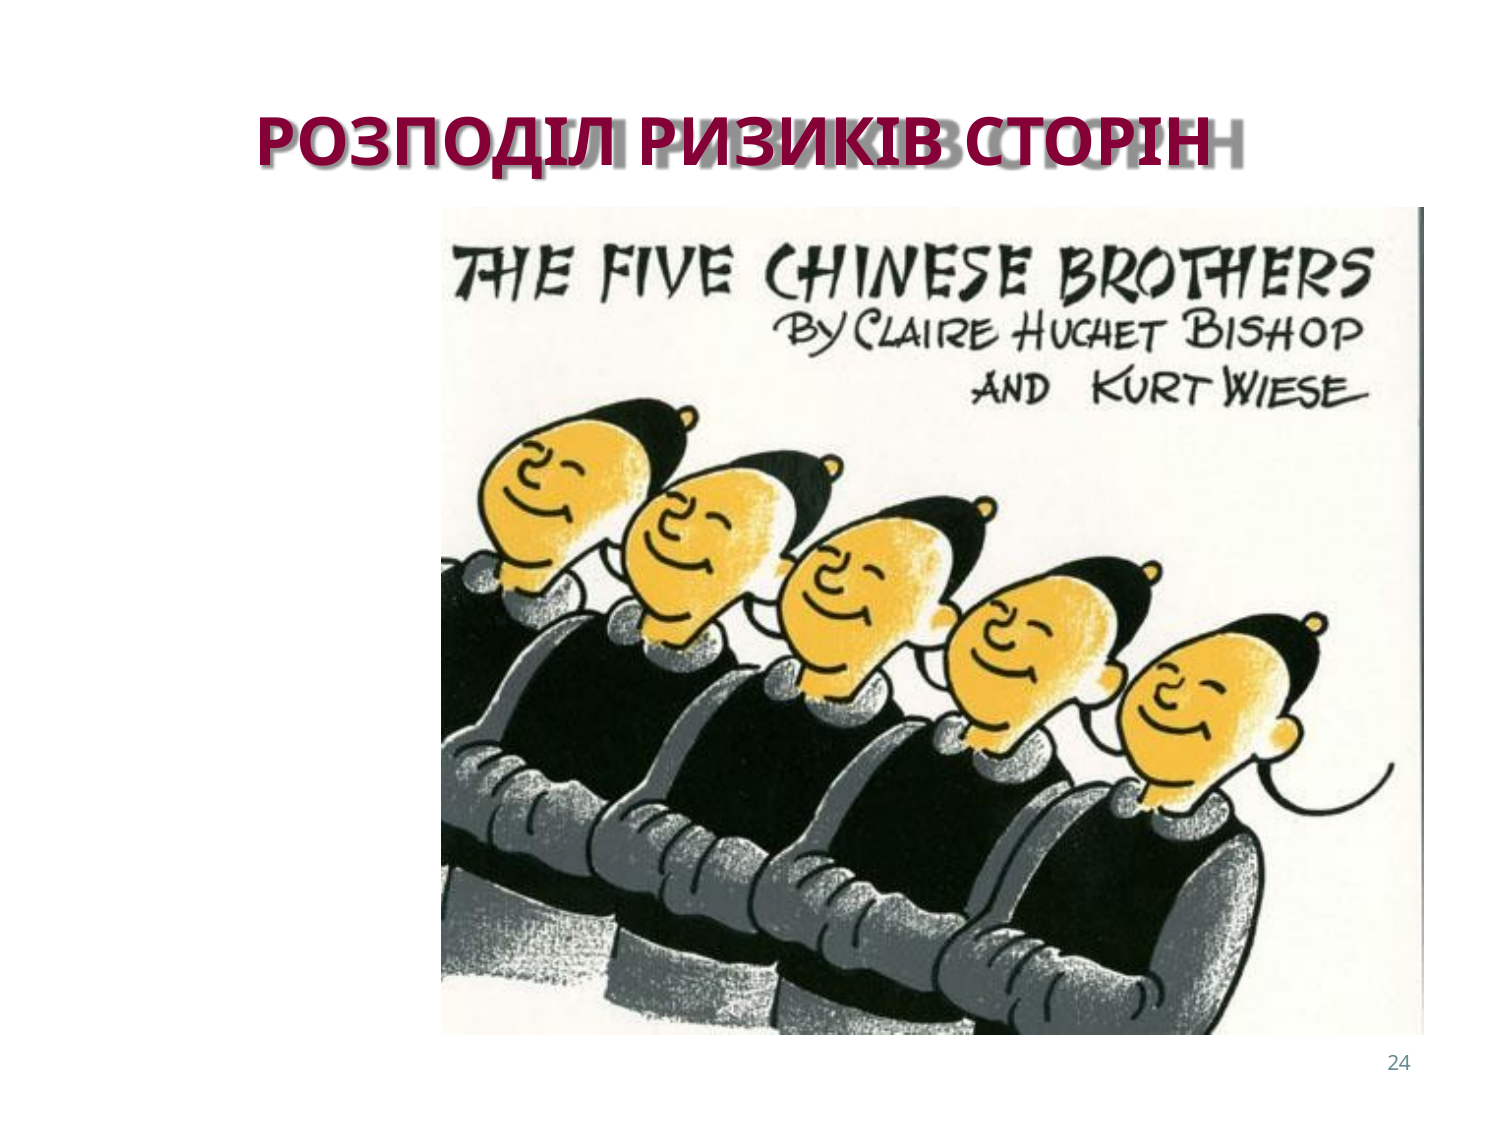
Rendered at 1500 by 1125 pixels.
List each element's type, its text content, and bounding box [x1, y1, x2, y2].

picture [258, 115, 1246, 183]
title РОЗПОДІЛ РИЗИКІВ СТОРІН [252, 97, 1248, 287]
picture [441, 207, 1424, 1036]
text_box 24 [1385, 1047, 1413, 1075]
